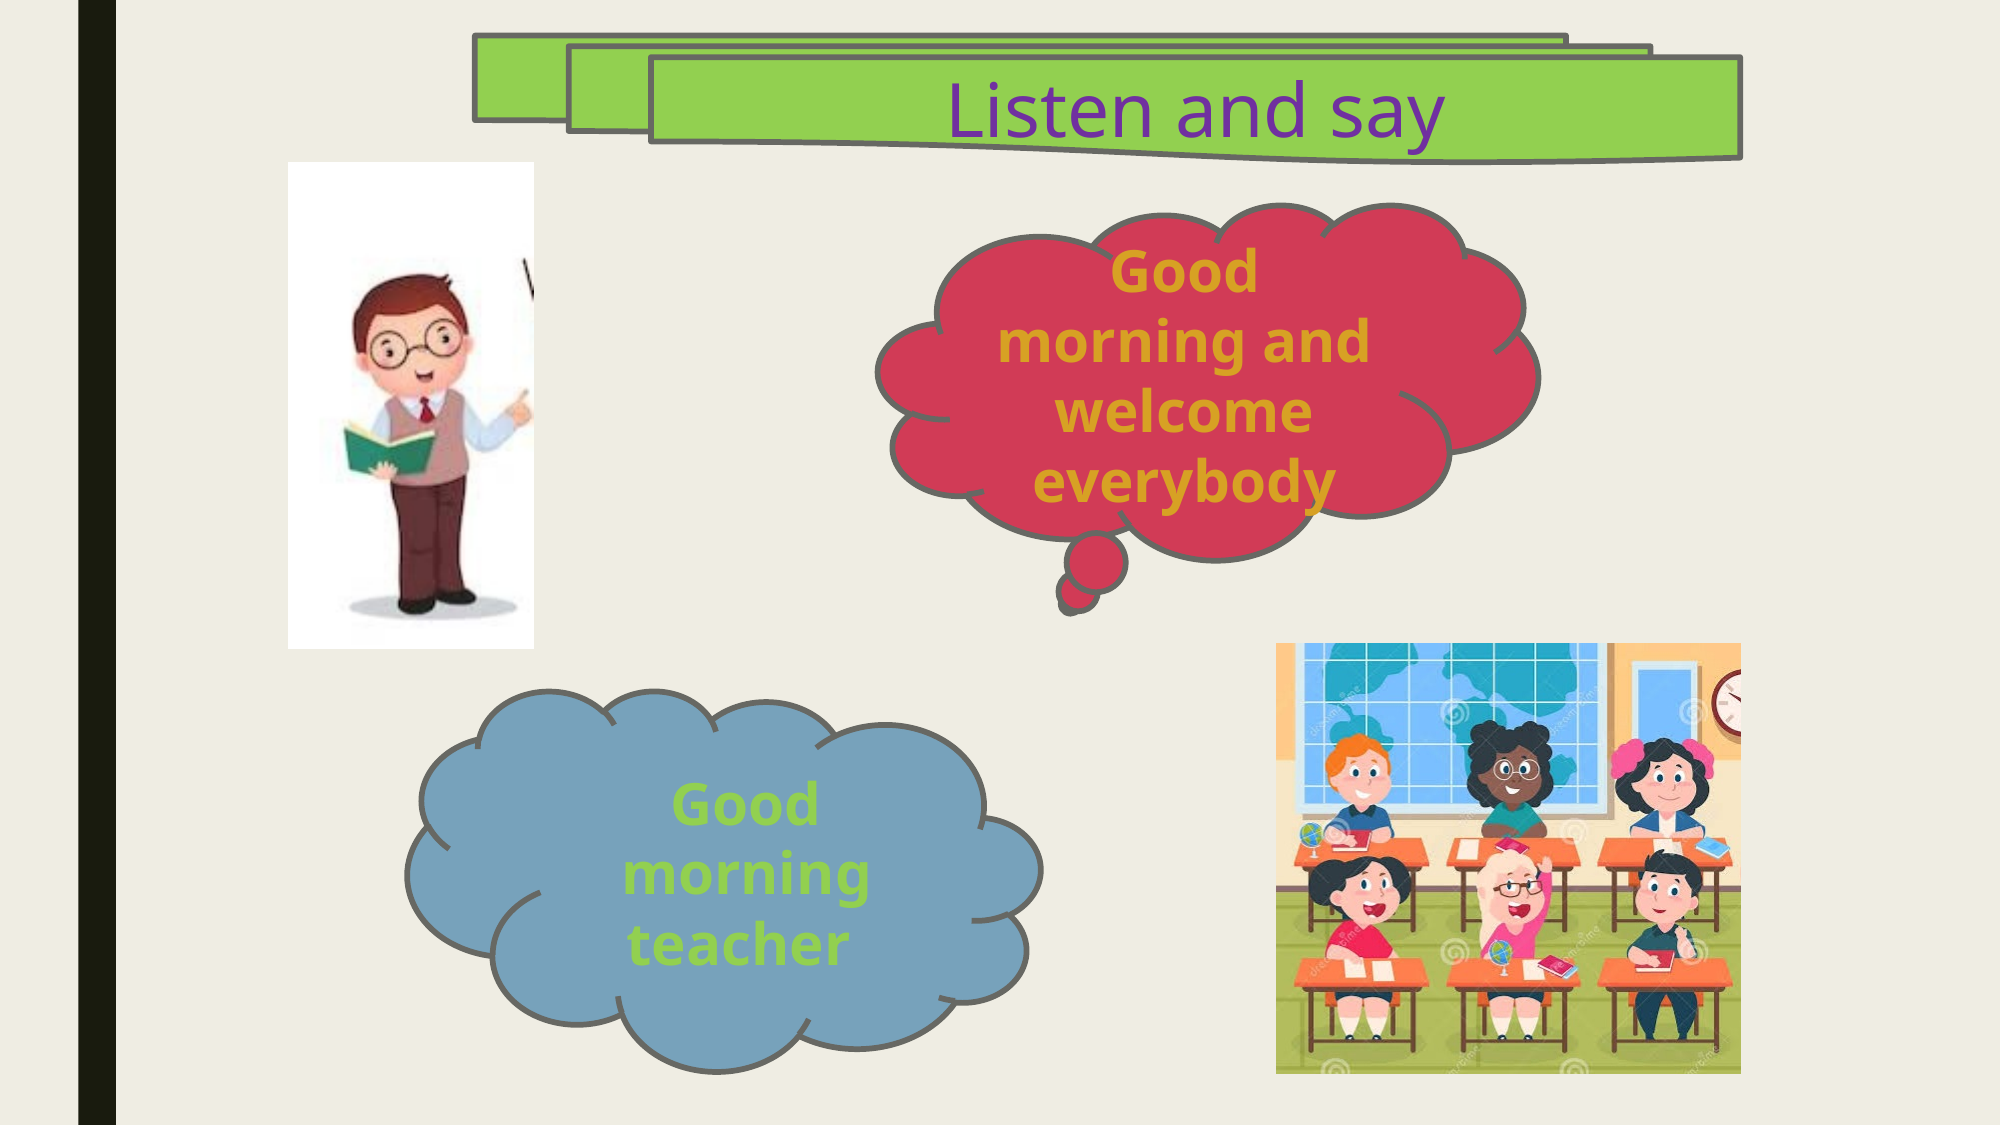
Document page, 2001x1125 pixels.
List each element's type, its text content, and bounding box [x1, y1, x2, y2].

text_box Good morning teacher [404, 688, 1044, 1075]
text_box Good morning and welcome everybody [874, 202, 1542, 617]
picture [1275, 643, 1741, 1074]
picture [288, 162, 534, 649]
text_box Listen and say [471, 32, 1744, 166]
